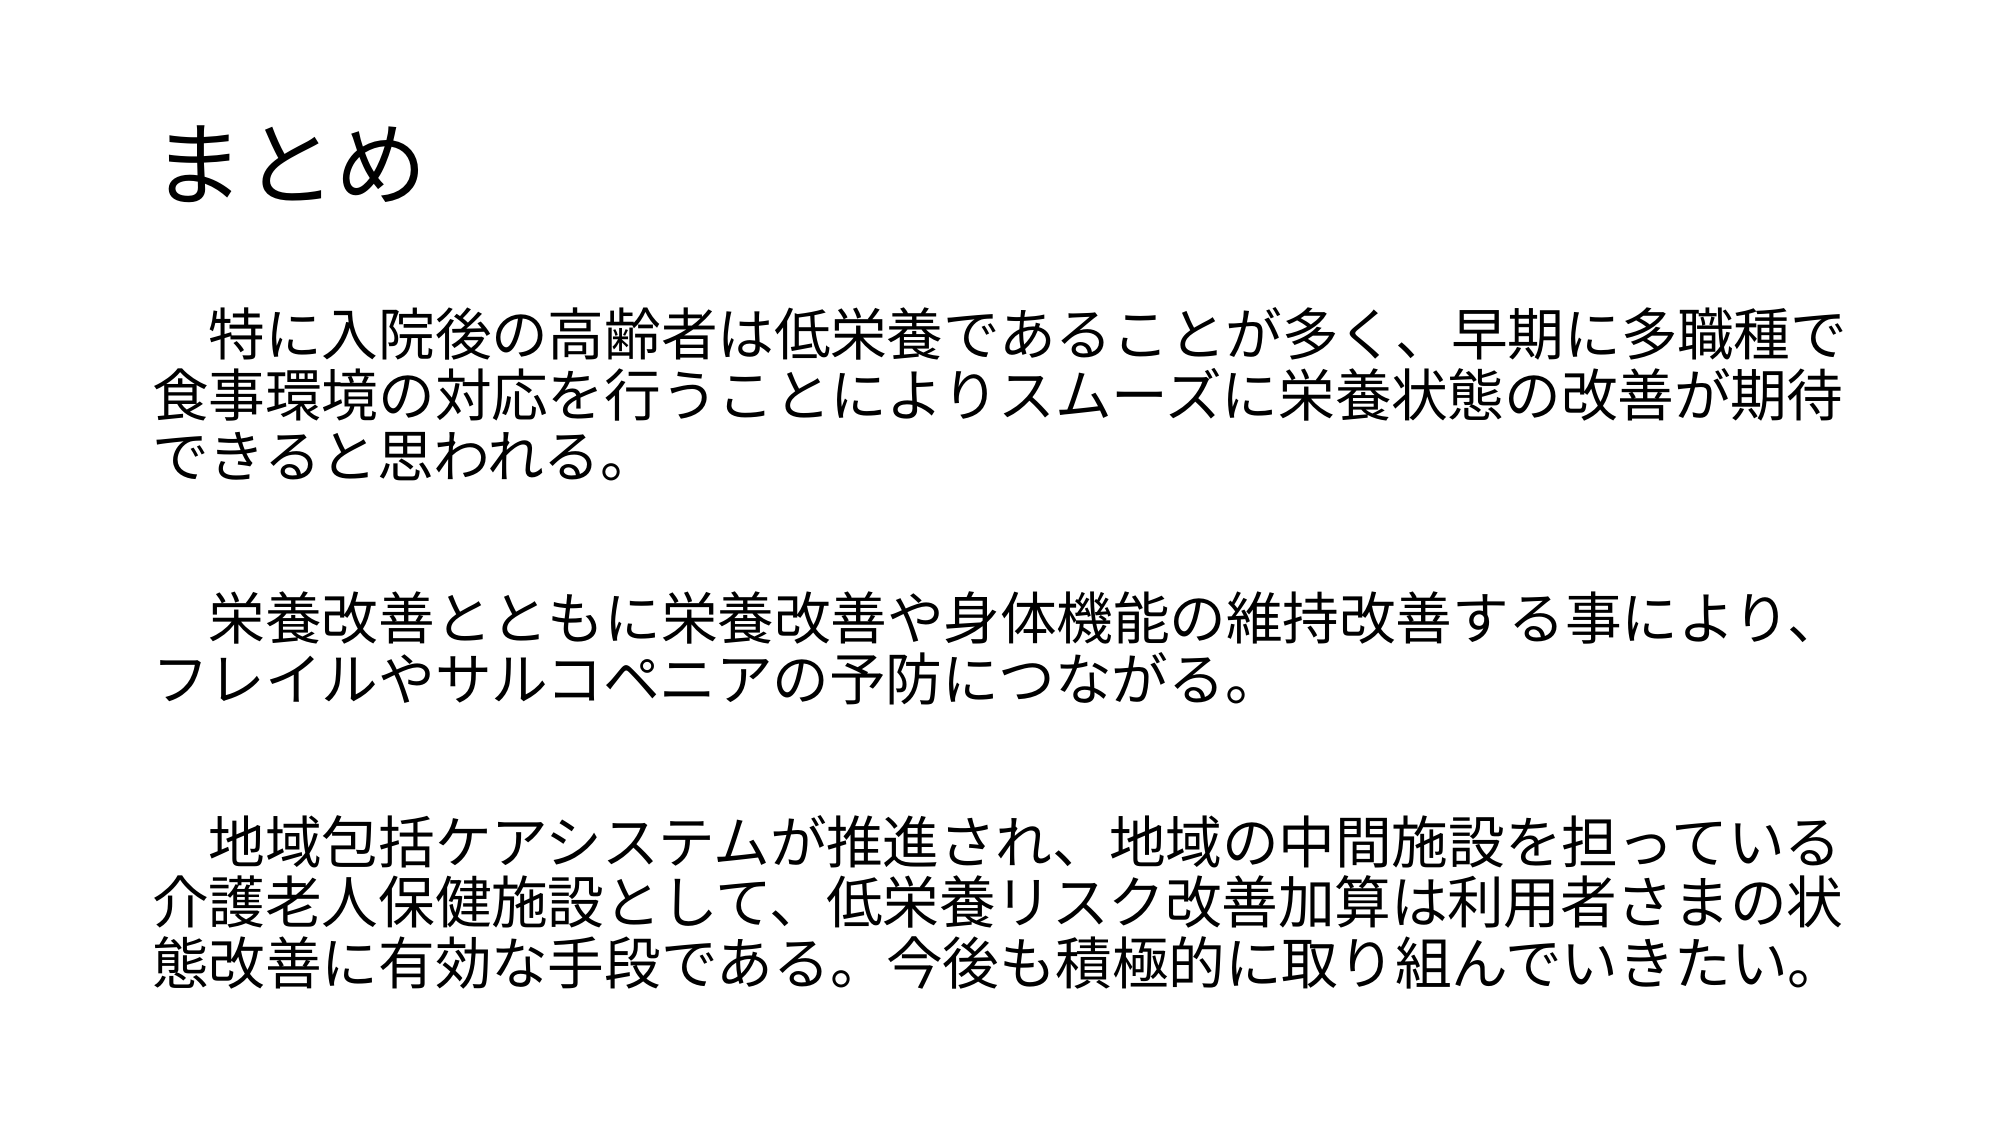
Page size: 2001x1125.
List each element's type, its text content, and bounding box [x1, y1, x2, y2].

title まとめ [137, 59, 1863, 278]
list 特に入院後の高齢者は低栄養であることが多く、早期に多職種で食事環境の対応を行うことによりスムーズに栄養状態の改善が期待できると思われる。 栄養改善とともに栄養改善や身体機能の維持改善する事により、フレイルやサルコペニアの予防につながる。 地域包括ケアシステムが推進され、地域の中間施設を担っている介護老人保健施設として、低栄養リスク改善加算は利用者さまの状態改善に有効な手段である。今後も積極的に取り組んでいきたい。 [137, 299, 1863, 1014]
